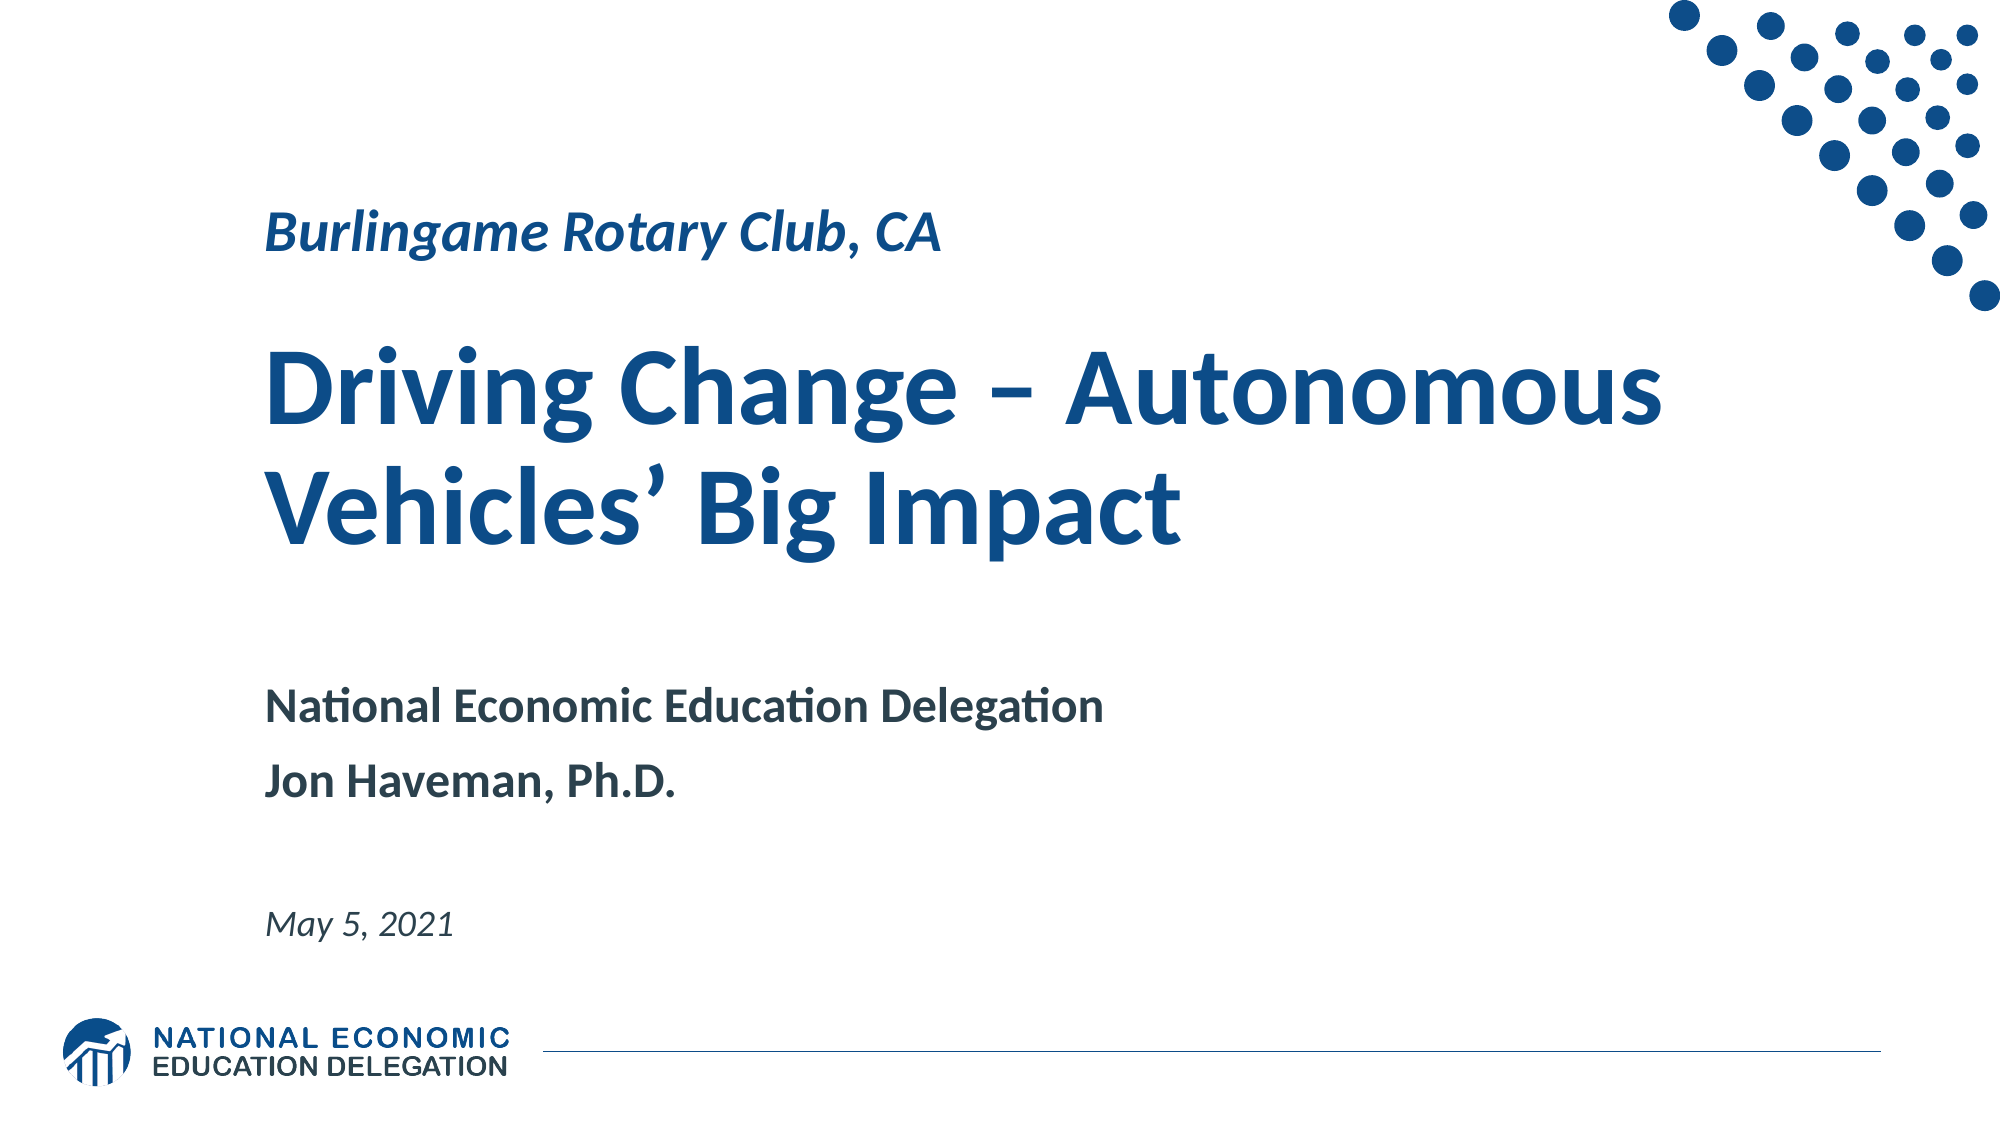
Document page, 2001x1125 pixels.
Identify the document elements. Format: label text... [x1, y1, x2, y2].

title Burlingame Rotary Club, CA Driving Change – Autonomous Vehicles’ Big Impact [249, 184, 1750, 576]
subtitle National Economic Education Delegation Jon Haveman, Ph.D. May 5, 2021 [249, 590, 1750, 944]
picture [55, 1013, 520, 1091]
